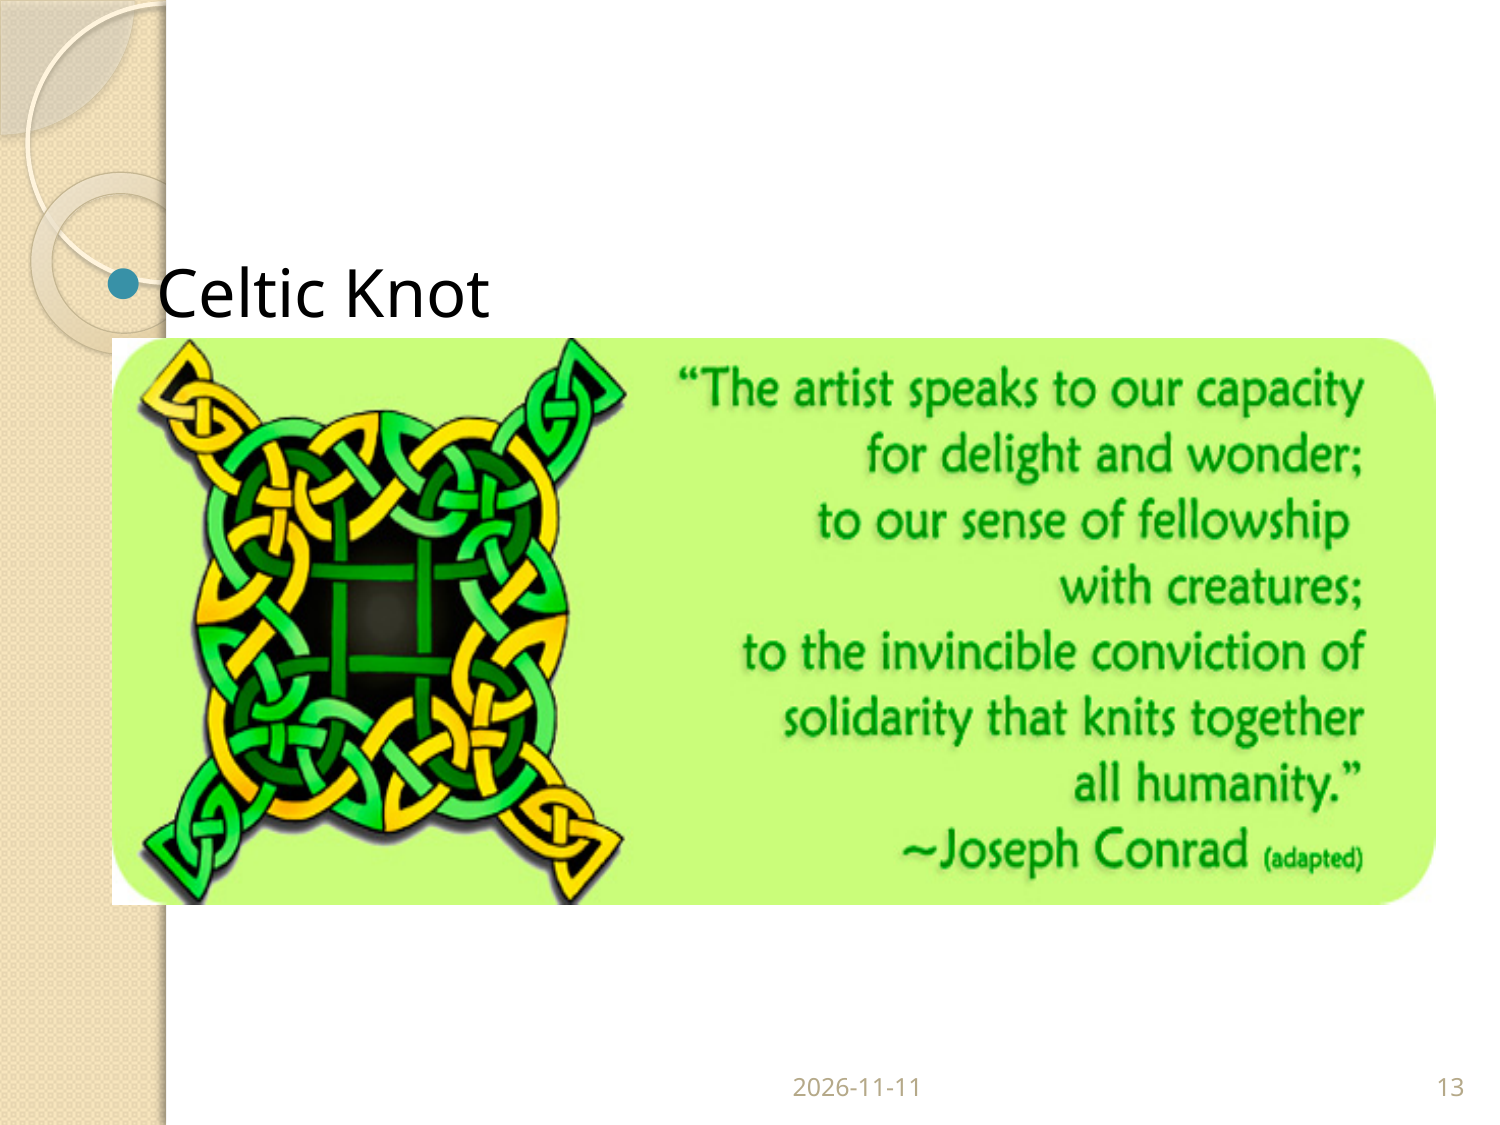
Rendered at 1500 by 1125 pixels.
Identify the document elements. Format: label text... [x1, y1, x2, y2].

list Celtic Knot [75, 243, 1425, 1005]
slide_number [587, 1034, 938, 1113]
picture [111, 337, 1436, 906]
slide_number 13 [1413, 1034, 1488, 1113]
